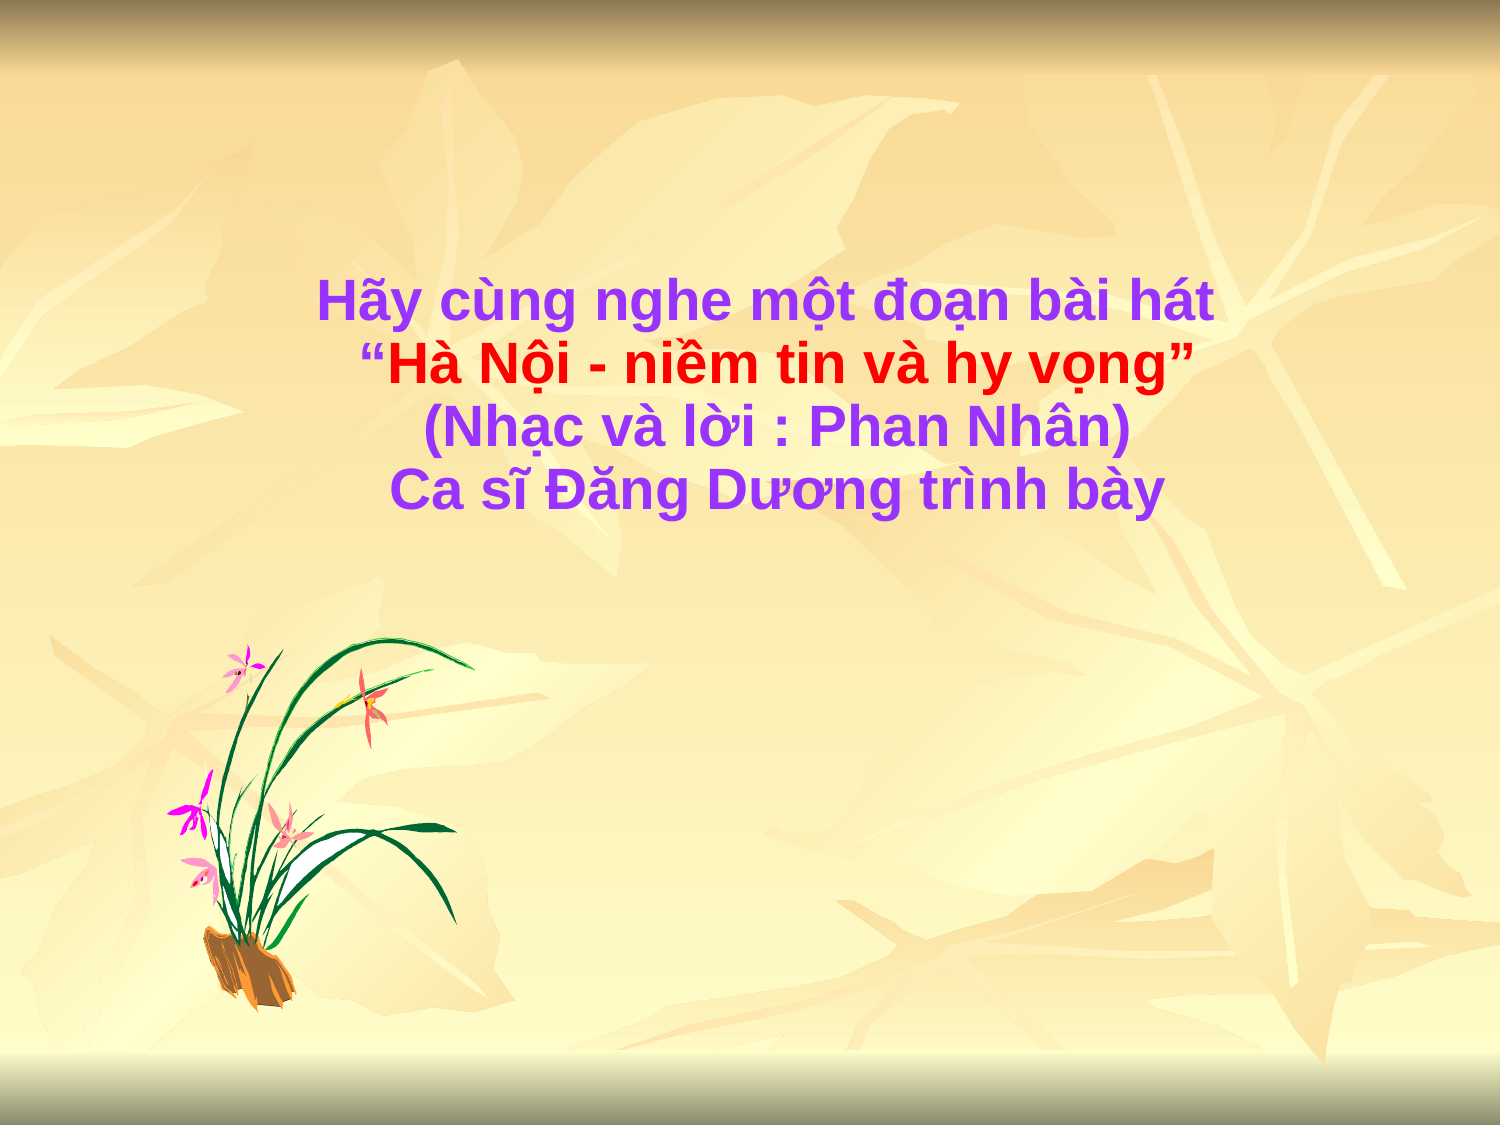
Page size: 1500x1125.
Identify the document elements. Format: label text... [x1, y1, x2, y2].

list Hãy cùng nghe một đoạn bài hát “Hà Nội - niềm tin và hy vọng” (Nhạc và lời : Phan Nhân) Ca sĩ Đăng Dương trình bày [74, 262, 1426, 538]
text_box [166, 637, 476, 1013]
